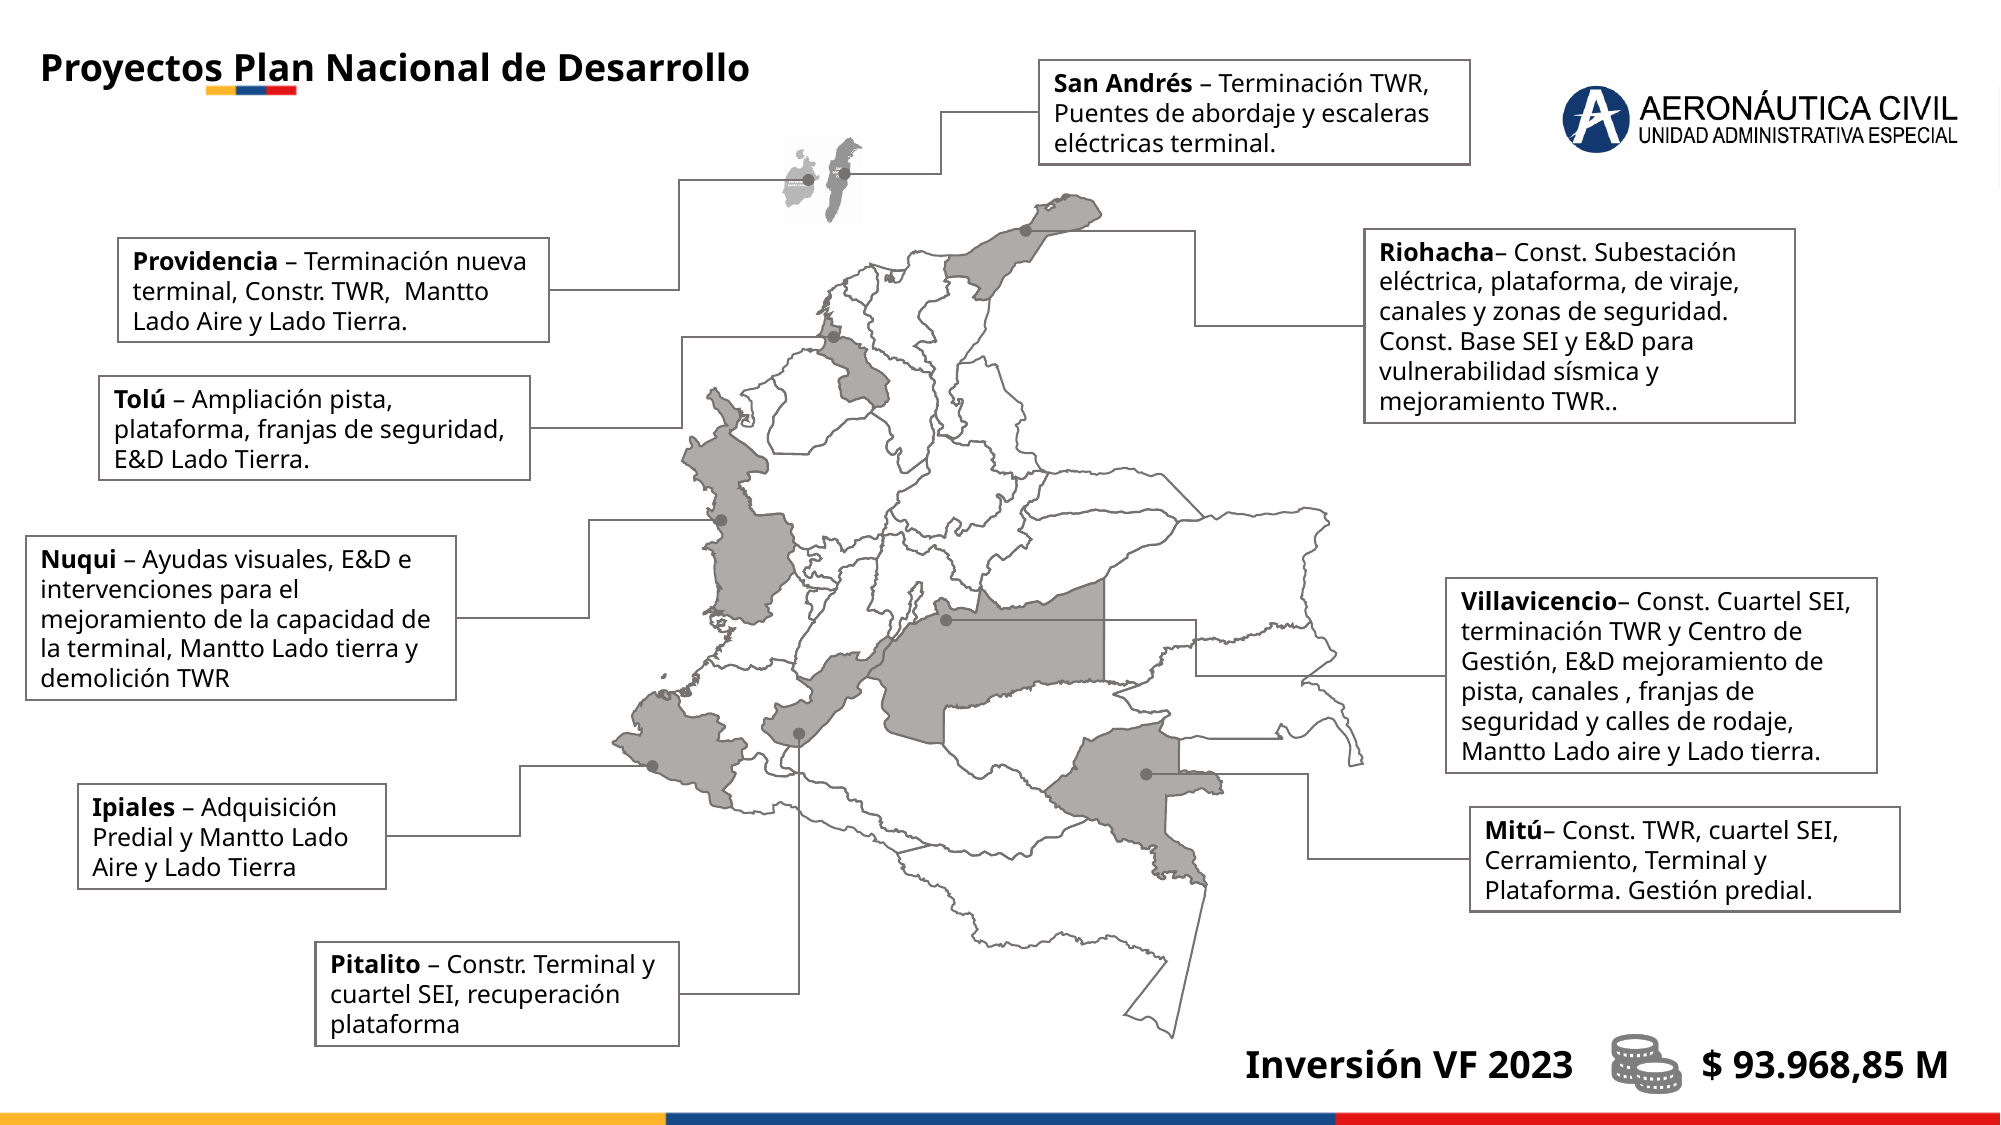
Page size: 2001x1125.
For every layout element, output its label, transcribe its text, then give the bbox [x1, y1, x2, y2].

text_box Providencia – Terminación nueva terminal, Constr. TWR, Mantto Lado Aire y Lado Tierra. [117, 237, 550, 343]
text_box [946, 620, 1447, 677]
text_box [386, 766, 653, 838]
picture [0, 0, 2000, 1125]
text_box Ipiales – Adquisición Predial y Mantto Lado Aire y Lado Tierra [77, 783, 387, 890]
text_box Riohacha– Const. Subestación eléctrica, plataforma, de viraje, canales y zonas de seguridad. Const. Base SEI y E&D para vulnerabilidad sísmica y mejoramiento TWR.. [1363, 228, 1796, 424]
text_box $ 93.968,85 M [1686, 1033, 2000, 1094]
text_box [1146, 774, 1470, 860]
text_box Mitú– Const. TWR, cuartel SEI, Cerramiento, Terminal y Plataforma. Gestión predial. [1469, 806, 1901, 913]
text_box Proyectos Plan Nacional de Desarrollo [25, 36, 859, 97]
text_box Nuqui – Ayudas visuales, E&D e intervenciones para el mejoramiento de la capacidad de la terminal, Mantto Lado tierra y demolición TWR [25, 535, 457, 701]
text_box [679, 733, 800, 995]
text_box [1025, 230, 1365, 328]
text_box Tolú – Ampliación pista, plataforma, franjas de seguridad, E&D Lado Tierra. [98, 375, 531, 481]
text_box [456, 520, 722, 620]
text_box Villavicencio– Const. Cuartel SEI, terminación TWR y Centro de Gestión, E&D mejoramiento de pista, canales , franjas de seguridad y calles de rodaje, Mantto Lado aire y Lado tierra. [1445, 577, 1878, 774]
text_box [612, 194, 1363, 1039]
text_box San Andrés – Terminación TWR, Puentes de abordaje y escaleras eléctricas terminal. [1038, 59, 1471, 166]
text_box Inversión VF 2023 [1230, 1033, 1605, 1094]
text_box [529, 336, 834, 429]
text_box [844, 112, 1039, 174]
text_box Pitalito – Constr. Terminal y cuartel SEI, recuperación plataforma [314, 941, 680, 1047]
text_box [548, 180, 809, 291]
